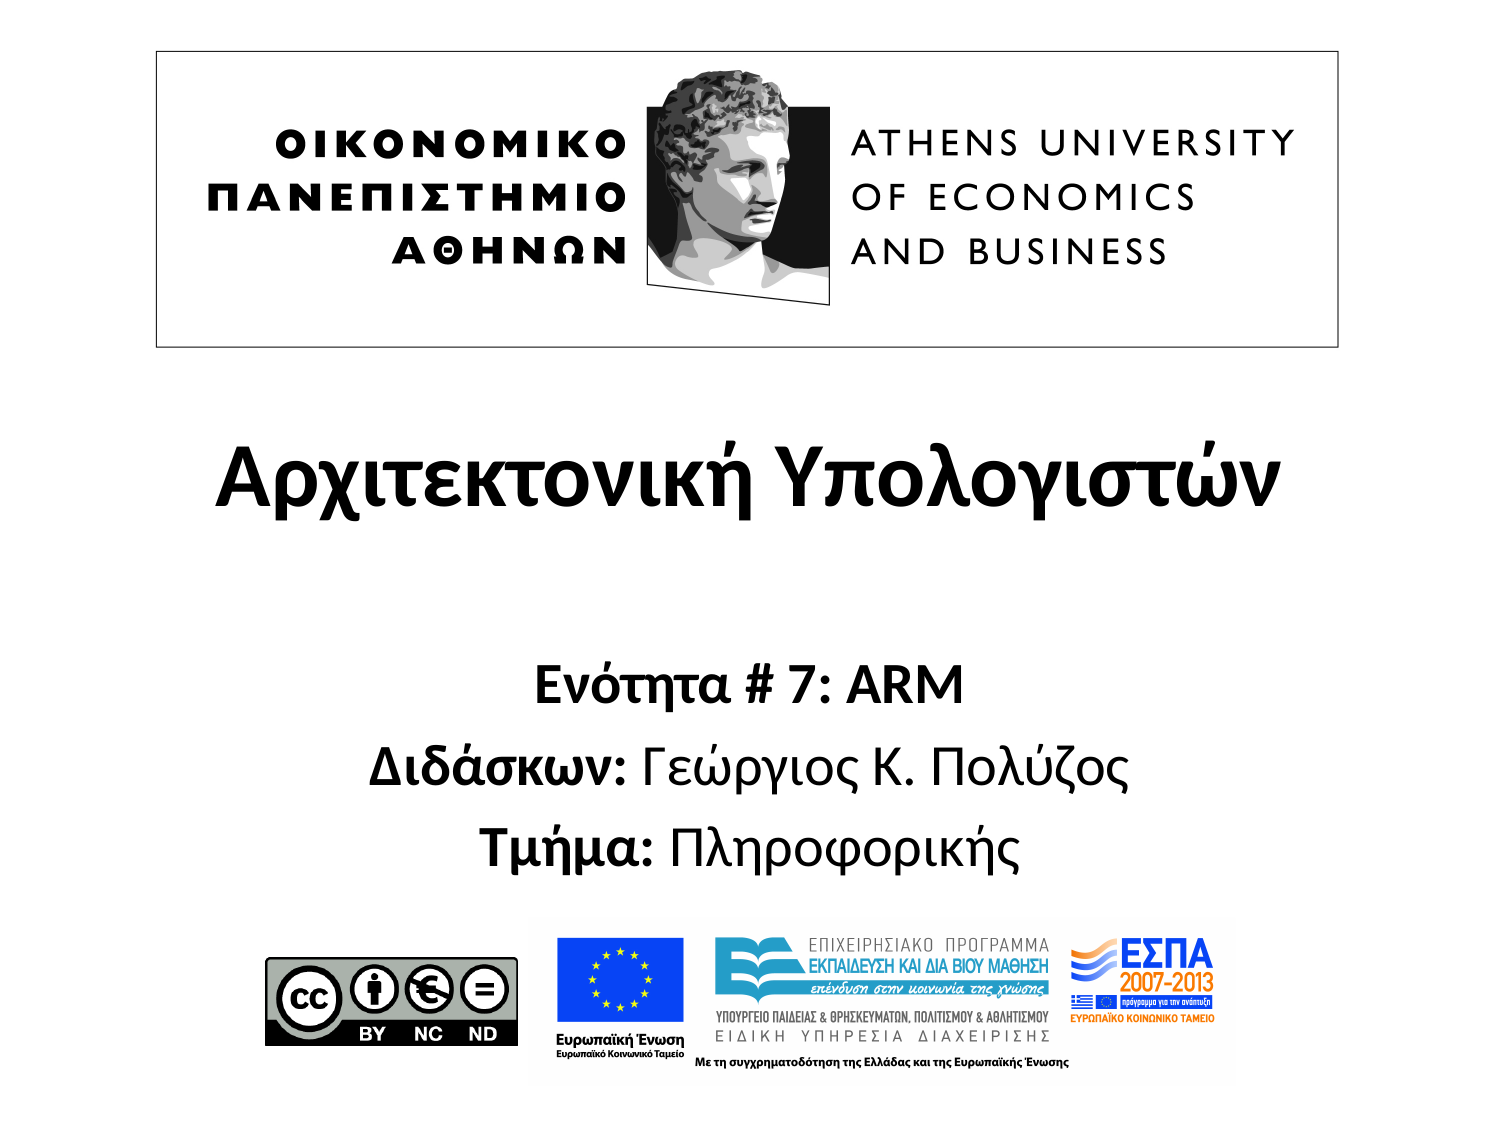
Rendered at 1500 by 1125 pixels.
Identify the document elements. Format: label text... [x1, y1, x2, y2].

picture [147, 42, 1347, 349]
subtitle Ενότητα # 7: ARM Διδάσκων: Γεώργιος Κ. Πολύζος Τμήμα: Πληροφορικής [112, 637, 1388, 925]
picture [265, 957, 518, 1046]
picture [528, 916, 1237, 1086]
title Αρχιτεκτονική Υπολογιστών [112, 349, 1388, 591]
